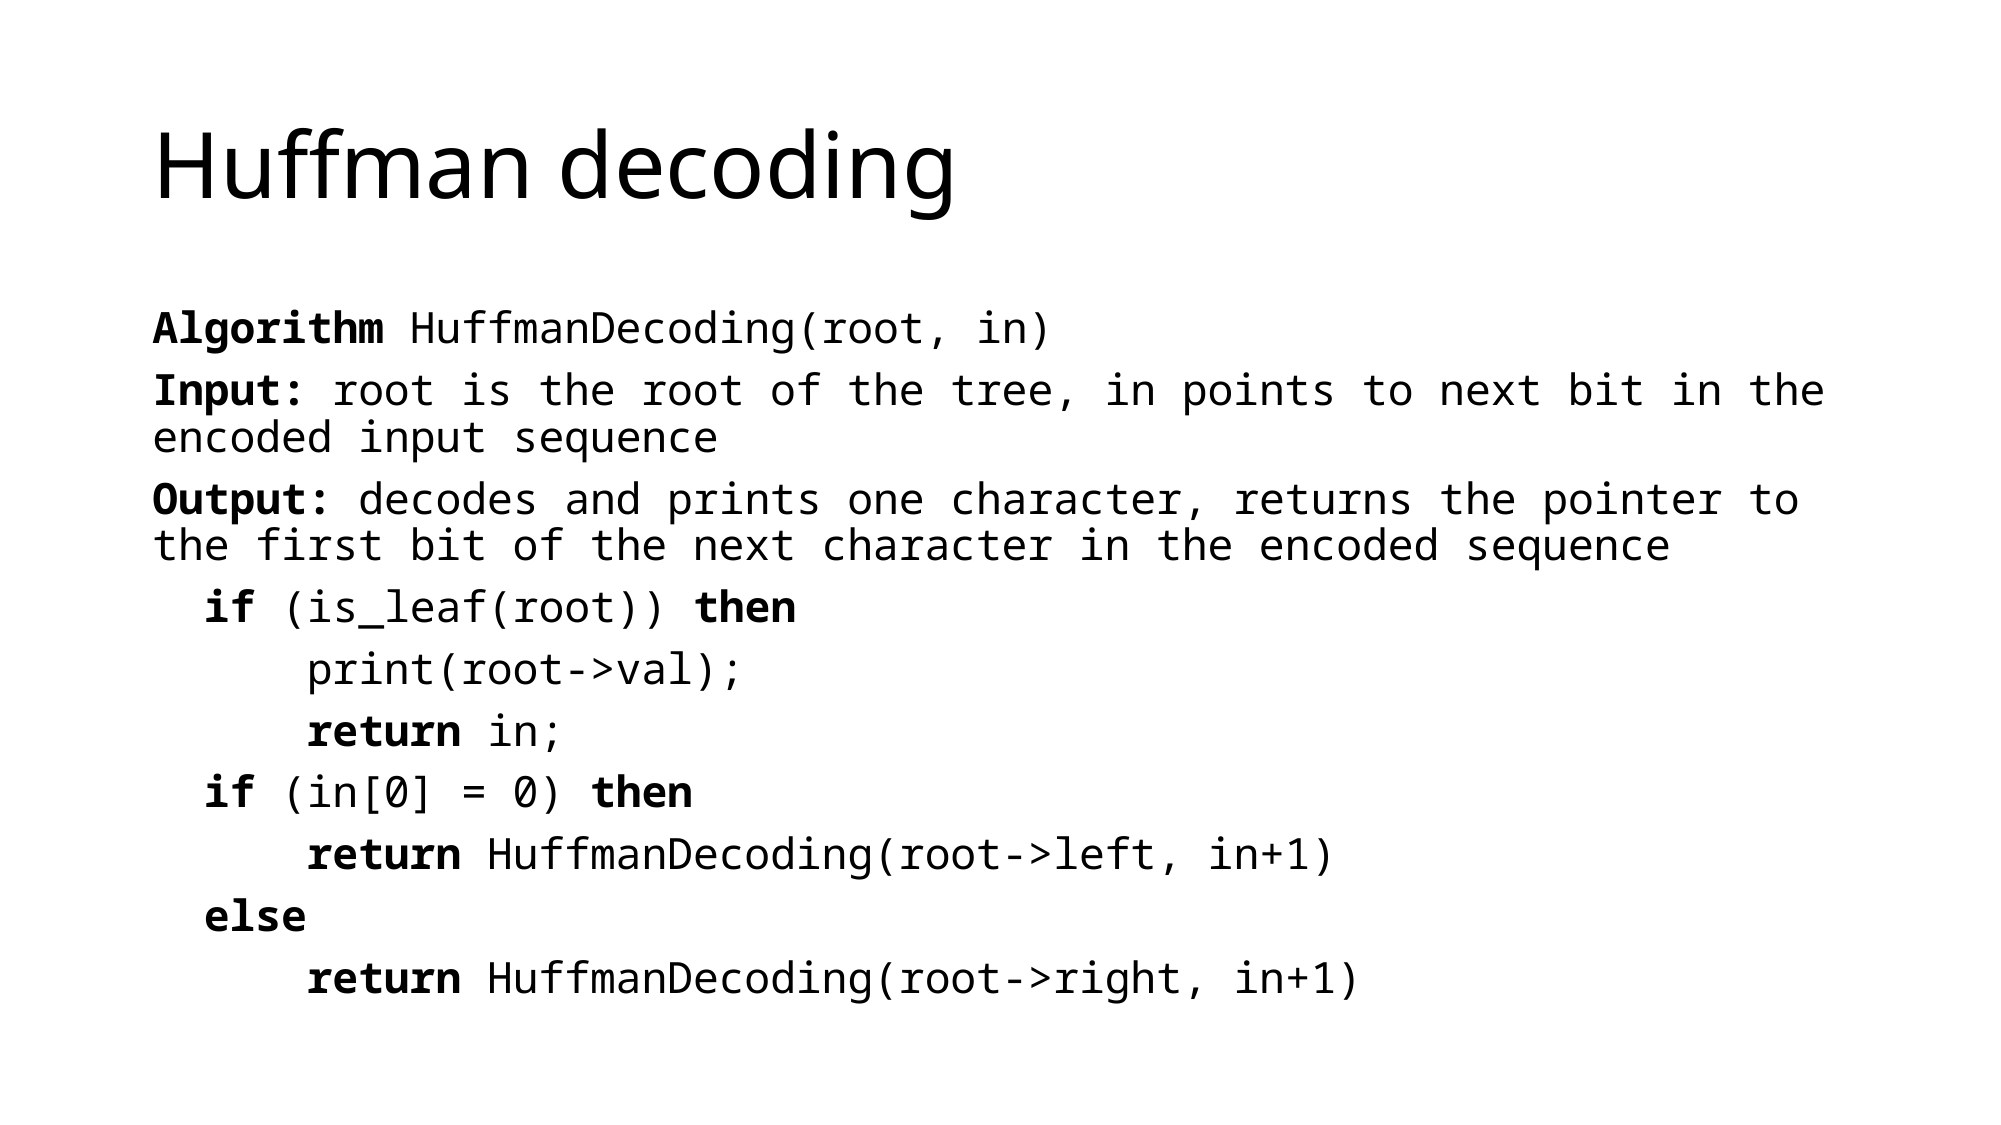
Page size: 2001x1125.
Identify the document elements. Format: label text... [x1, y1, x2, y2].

title Huffman decoding [137, 59, 1863, 278]
list Algorithm HuffmanDecoding(root, in) Input: root is the root of the tree, in points to next bit in the encoded input sequence Output: decodes and prints one character, returns the pointer to the first bit of the next character in the encoded sequence if (is_leaf(root)) then print(root->val); return in; if (in[0] = 0) then return HuffmanDecoding(root->left, in+1) else return HuffmanDecoding(root->right, in+1) [137, 299, 1863, 1014]
